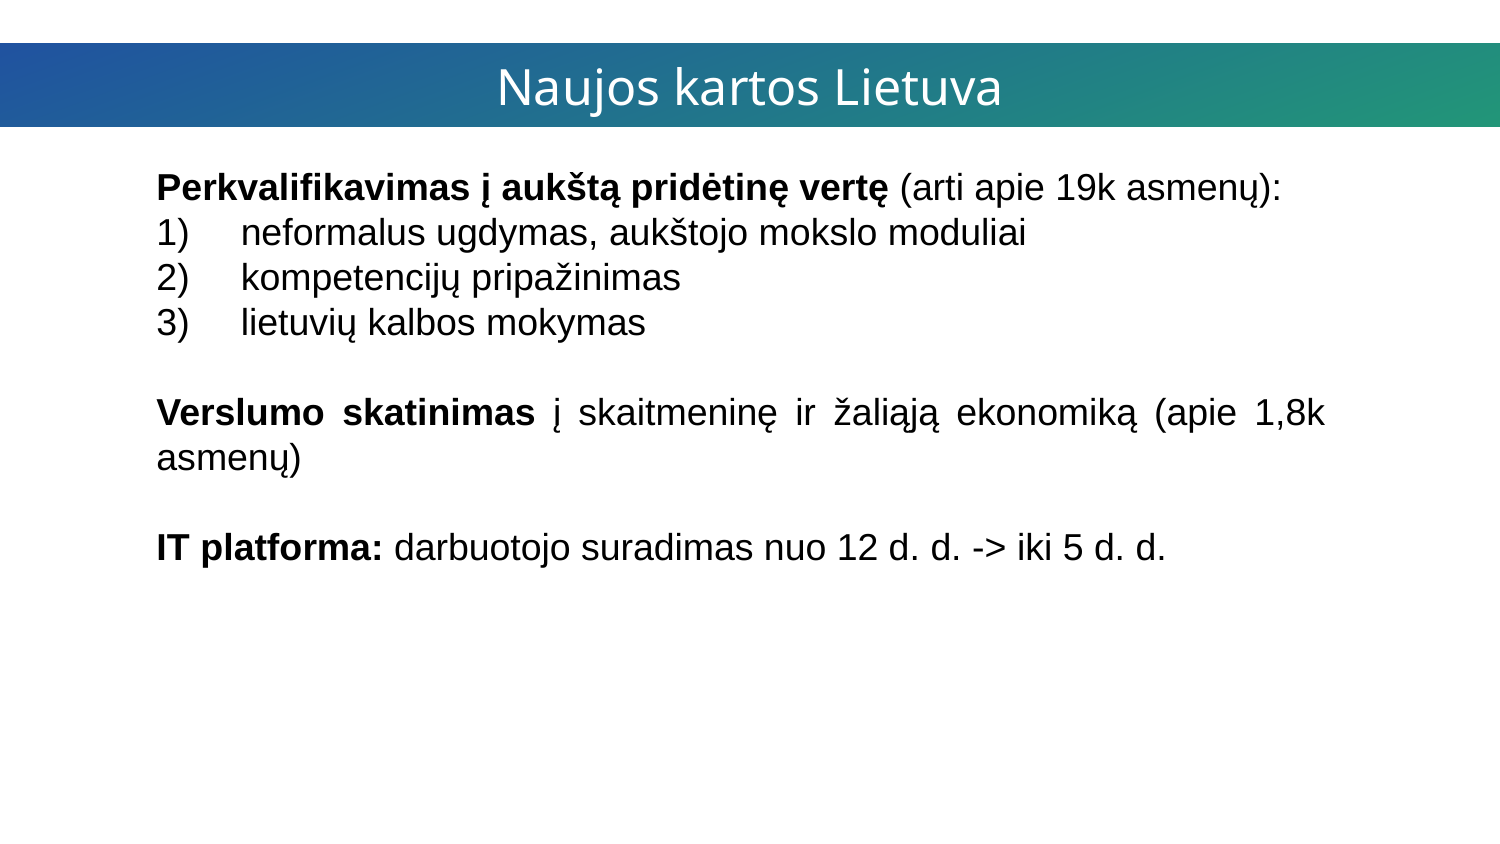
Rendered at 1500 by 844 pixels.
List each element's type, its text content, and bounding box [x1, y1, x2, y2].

text_box Perkvalifikavimas į aukštą pridėtinę vertę (arti apie 19k asmenų): neformalus ugdymas, aukštojo mokslo moduliai kompetencijų pripažinimas lietuvių kalbos mokymas Verslumo skatinimas į skaitmeninę ir žaliąją ekonomiką (apie 1,8k asmenų) IT platforma: darbuotojo suradimas nuo 12 d. d. -> iki 5 d. d. [141, 155, 1341, 621]
text_box Naujos kartos Lietuva [0, 43, 1500, 127]
